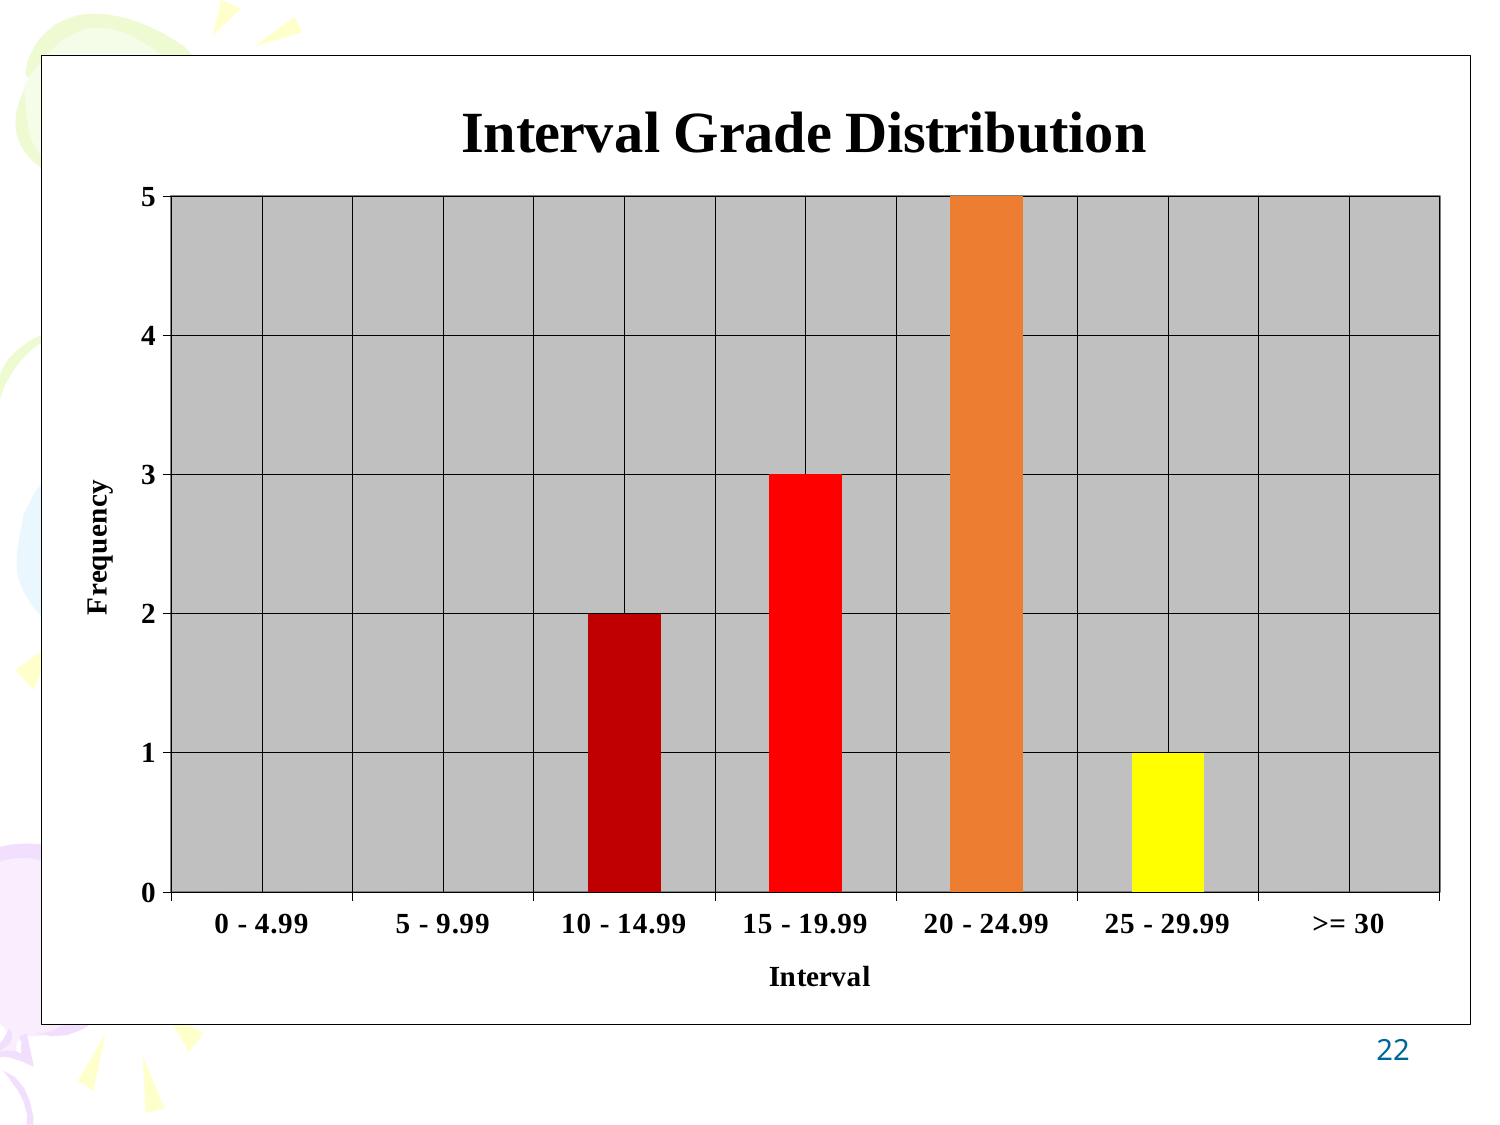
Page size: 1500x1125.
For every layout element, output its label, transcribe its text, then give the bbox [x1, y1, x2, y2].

chart [41, 54, 1471, 1025]
slide_number 22 [1074, 1032, 1425, 1100]
